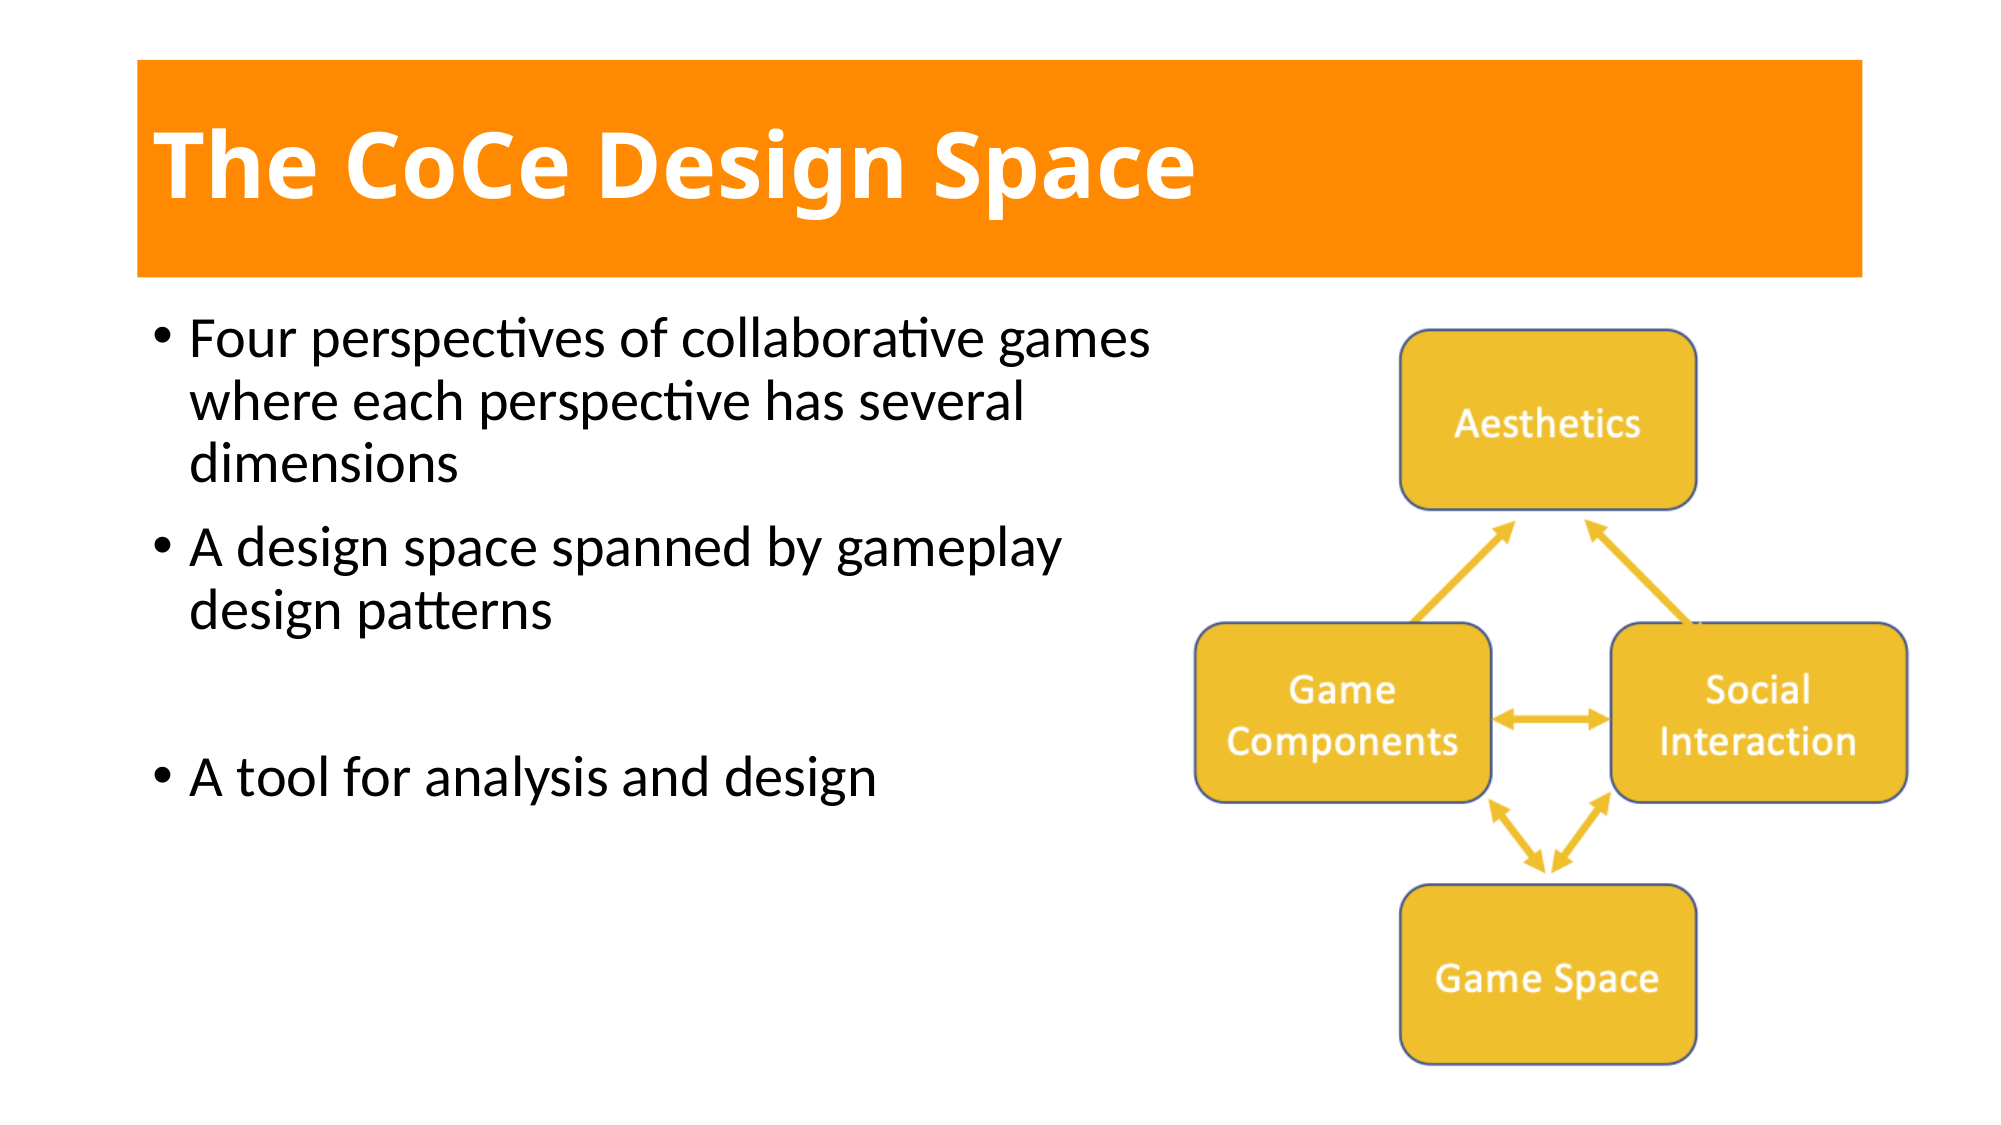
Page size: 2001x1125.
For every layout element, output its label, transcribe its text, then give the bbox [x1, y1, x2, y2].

picture [1104, 305, 2000, 1101]
list Four perspectives of collaborative games where each perspective has several dimensions A design space spanned by gameplay design patterns A tool for analysis and design [137, 299, 1863, 1066]
title The CoCe Design Space [137, 59, 1863, 278]
